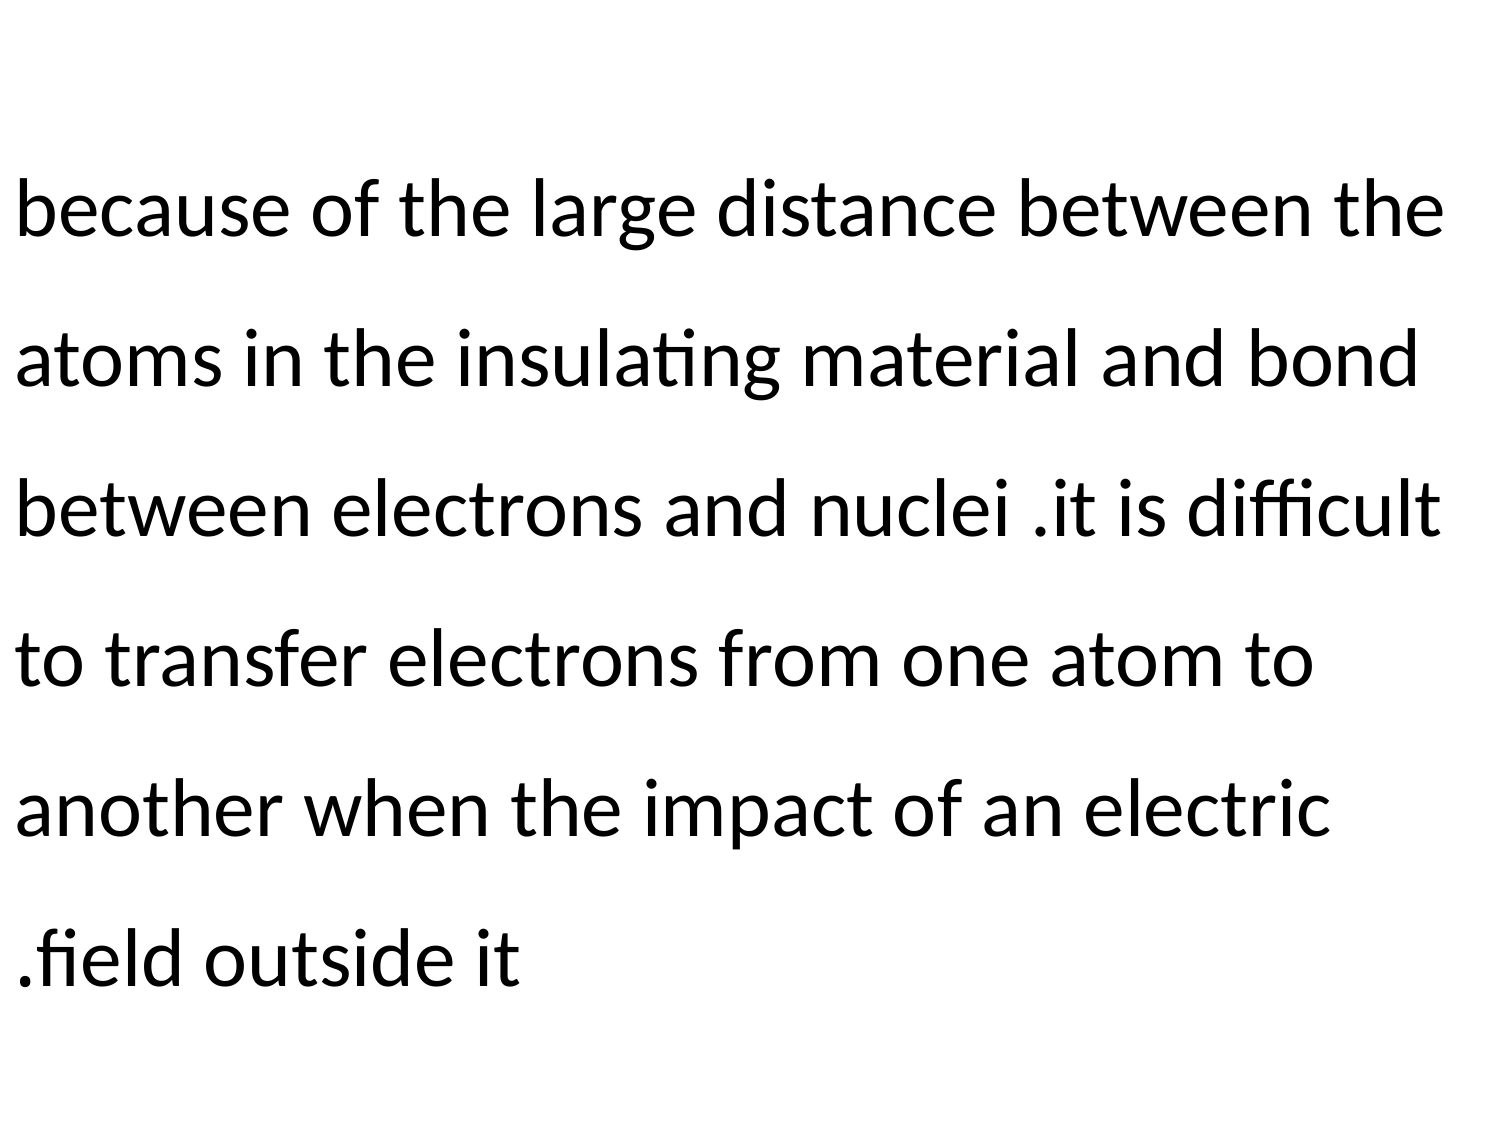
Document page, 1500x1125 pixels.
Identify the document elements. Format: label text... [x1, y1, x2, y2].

text_box because of the large distance between the atoms in the insulating material and bond between electrons and nuclei .it is difficult to transfer electrons from one atom to another when the impact of an electric field outside it. [0, 95, 1500, 1011]
